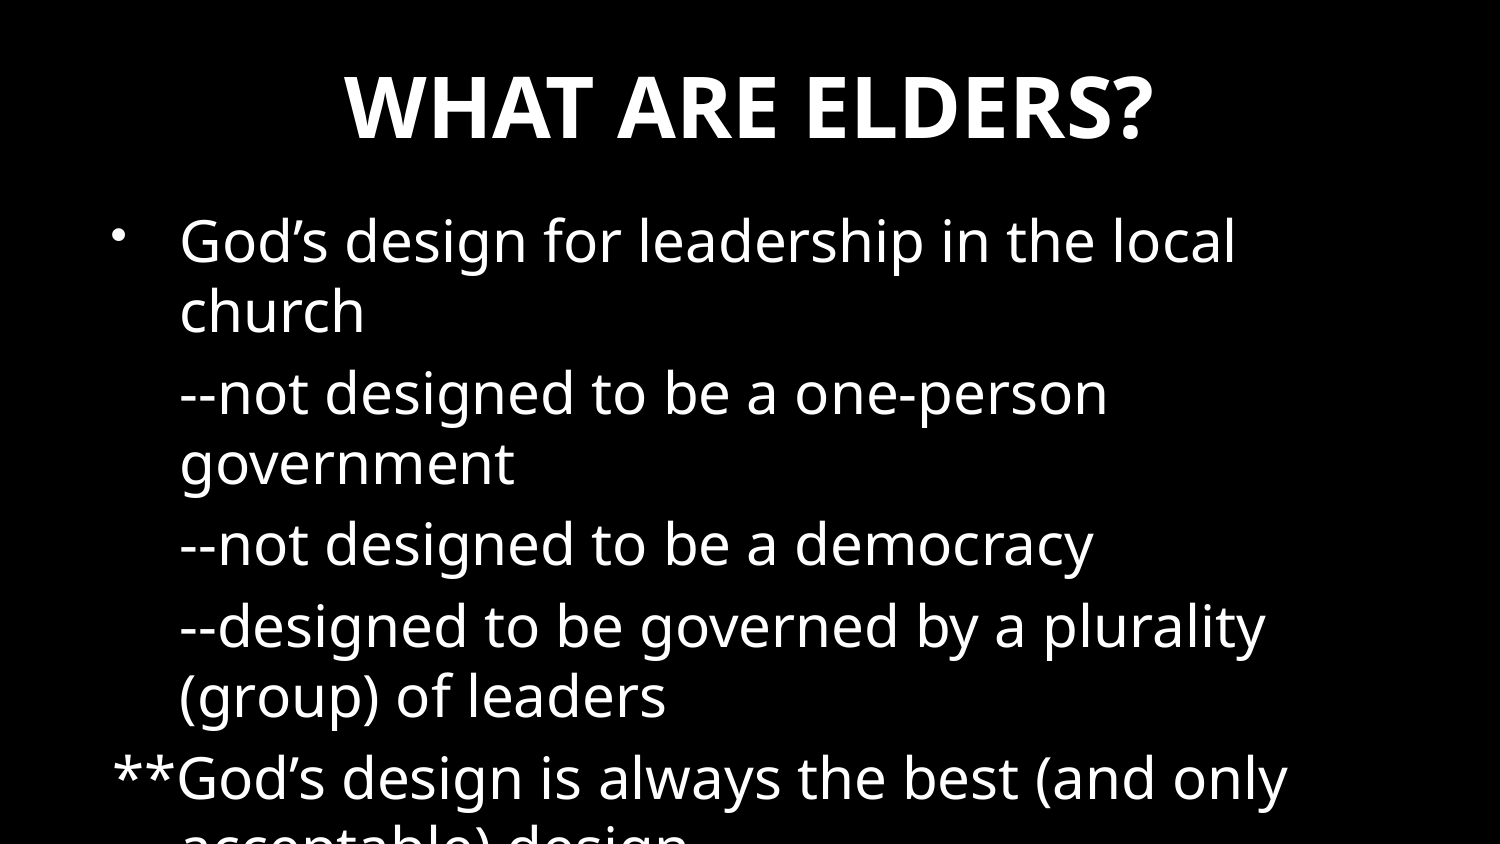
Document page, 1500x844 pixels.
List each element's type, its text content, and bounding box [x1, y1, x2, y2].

title WHAT ARE ELDERS? [75, 33, 1425, 175]
list God’s design for leadership in the local church --not designed to be a one-person government --not designed to be a democracy --designed to be governed by a plurality (group) of leaders **God’s design is always the best (and only acceptable) design [75, 196, 1425, 777]
